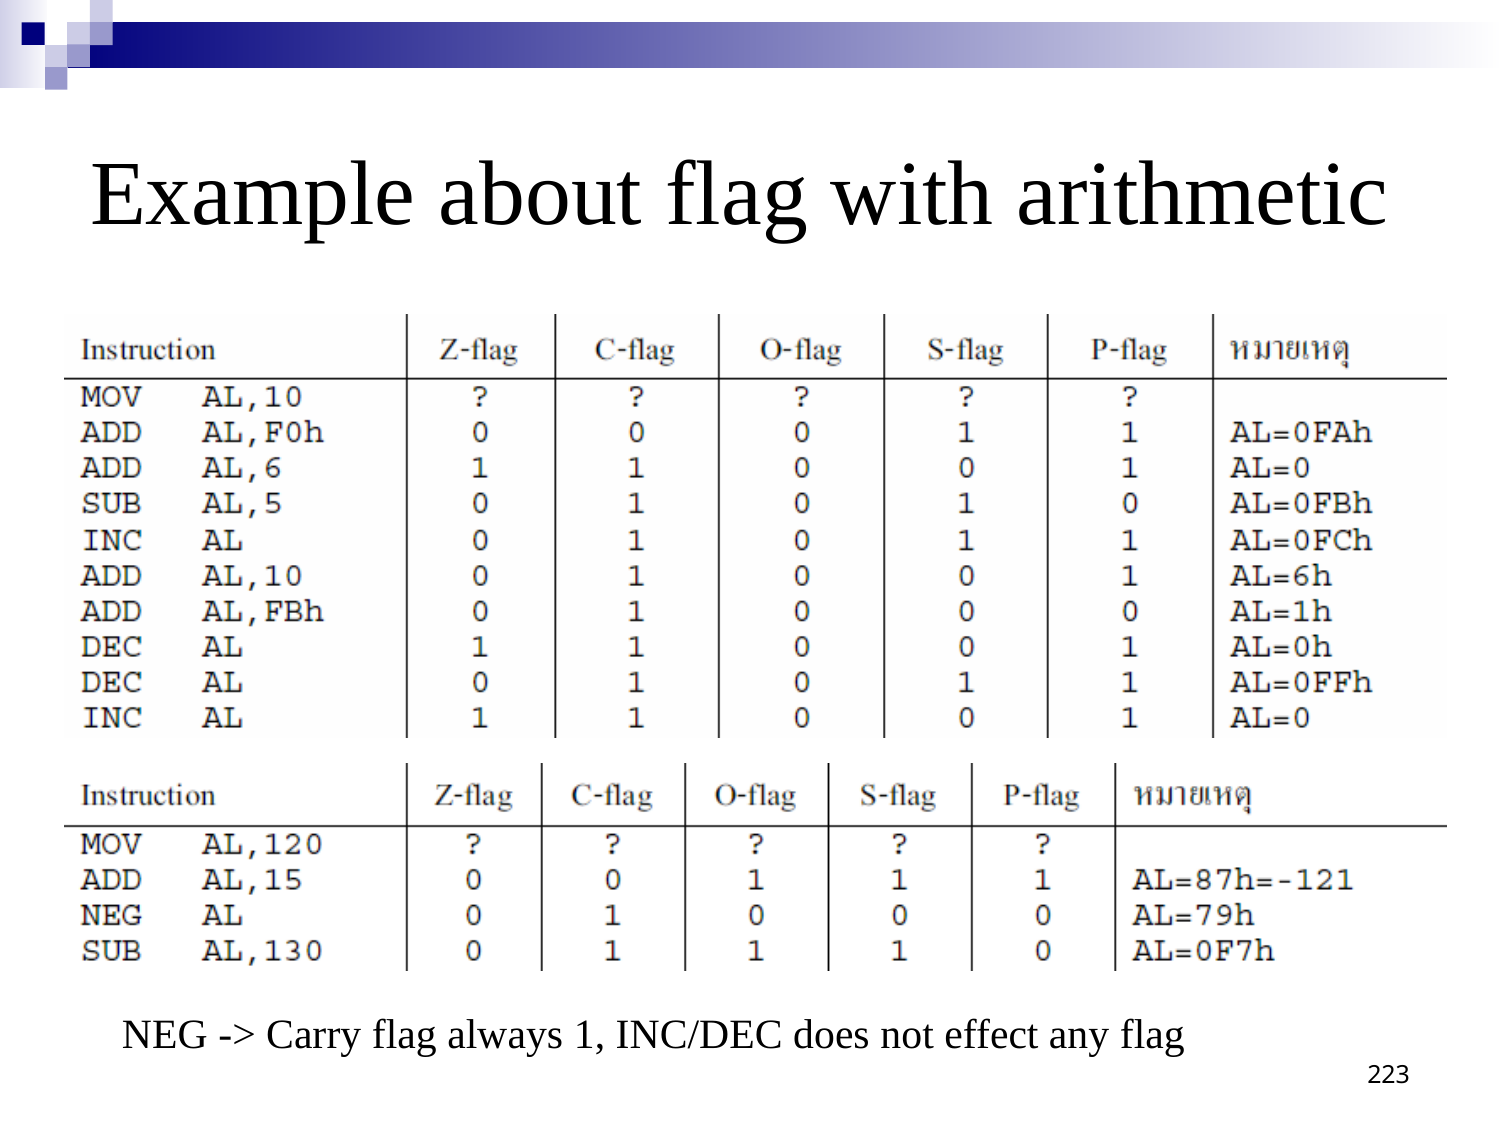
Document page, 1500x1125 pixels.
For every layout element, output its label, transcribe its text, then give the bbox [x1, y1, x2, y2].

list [64, 314, 1447, 738]
text_box NEG -> Carry flag always 1, INC/DEC does not effect any flag [107, 999, 1201, 1064]
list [64, 762, 1447, 971]
slide_number 223 [1074, 1024, 1426, 1101]
title Example about flag with arithmetic [74, 74, 1426, 301]
